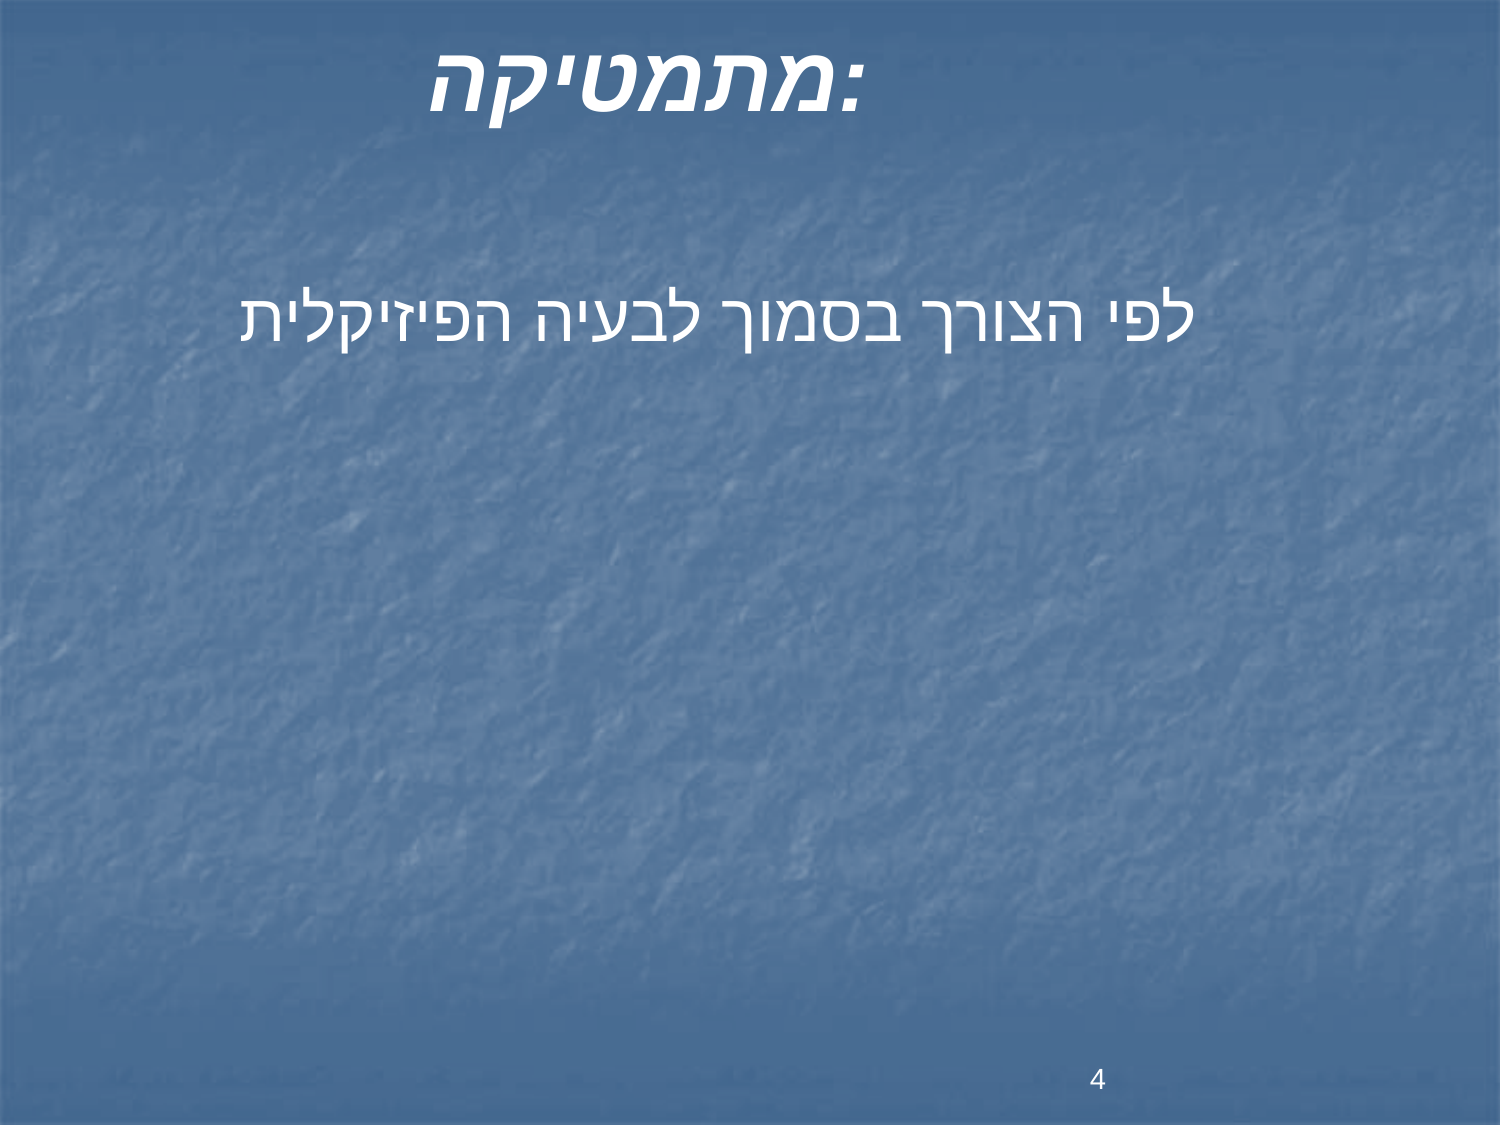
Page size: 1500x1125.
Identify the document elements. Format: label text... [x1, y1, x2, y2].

slide_number 4 [1074, 1024, 1425, 1103]
text_box מתמטיקה: [412, 12, 1021, 138]
text_box לפי הצורך בסמוך לבעיה הפיזיקלית [225, 267, 1238, 362]
